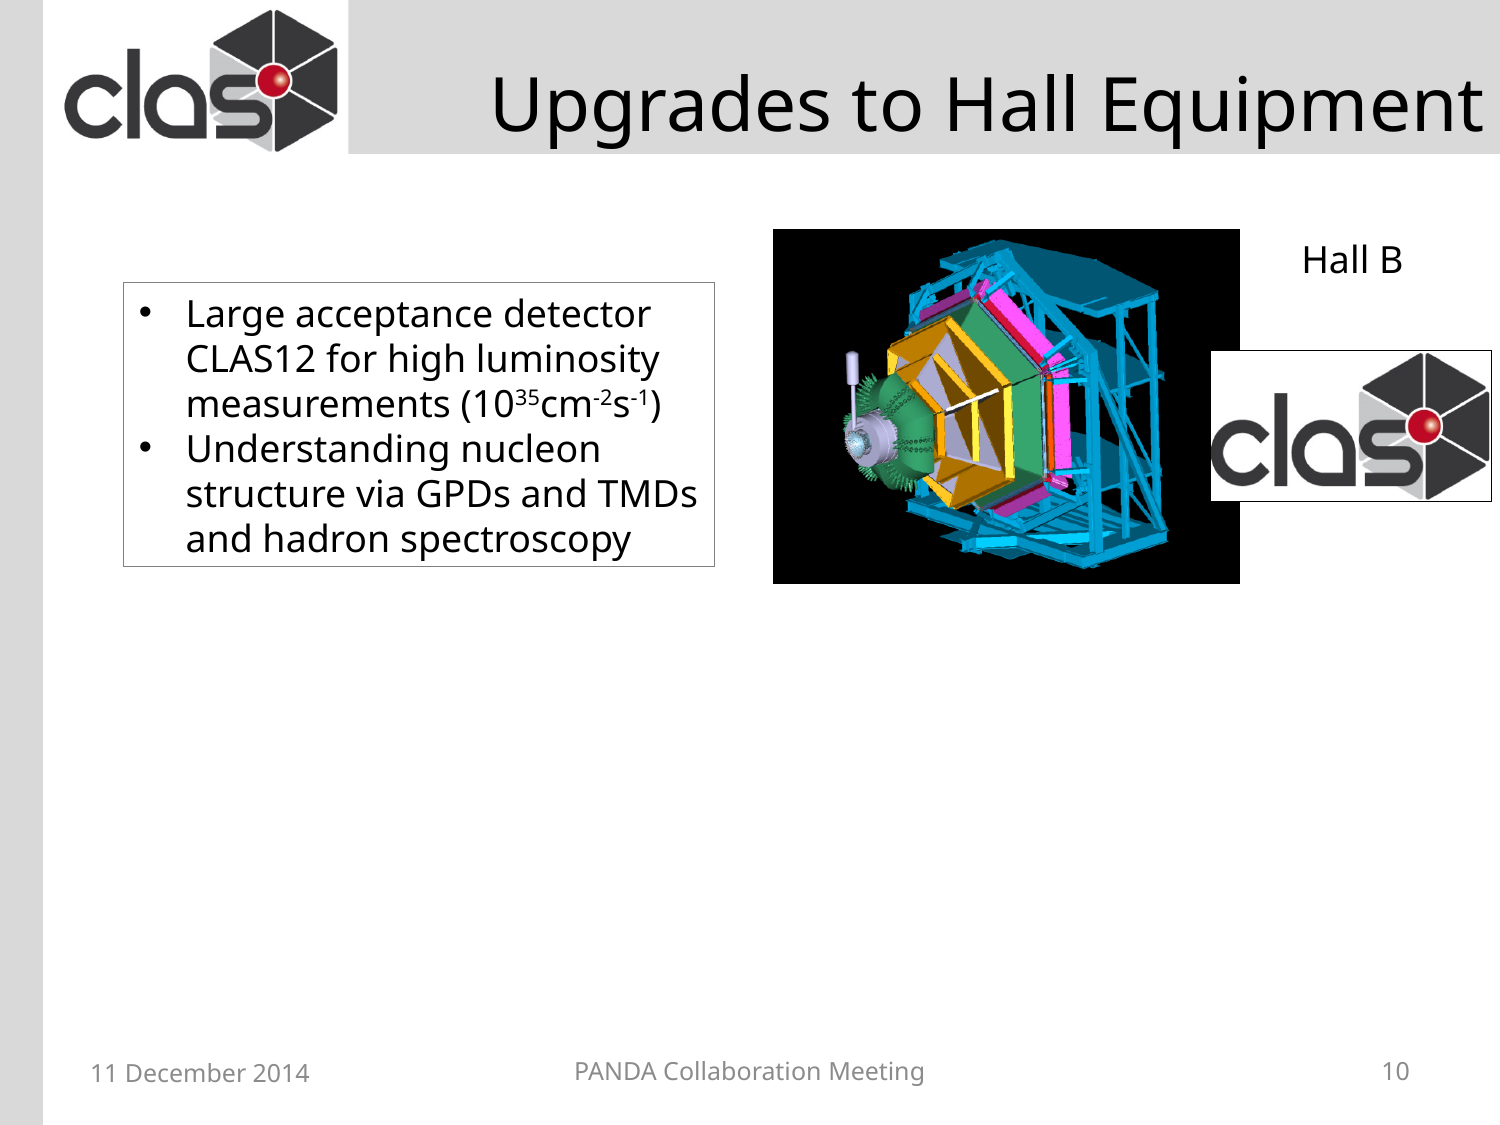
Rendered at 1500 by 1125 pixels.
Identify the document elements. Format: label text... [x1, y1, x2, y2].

slide_number 10 [1074, 1042, 1425, 1103]
text_box Large acceptance detector CLAS12 for high luminosity measurements (1035cm-2s-1) Understanding nucleon structure via GPDs and TMDs and hadron spectroscopy [123, 282, 715, 567]
picture [64, 7, 340, 154]
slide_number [75, 1042, 425, 1103]
title Upgrades to Hall Equipment [348, 0, 1500, 154]
footer PANDA Collaboration Meeting [512, 1042, 988, 1103]
picture [773, 228, 1493, 584]
text_box Hall B [1286, 229, 1419, 289]
